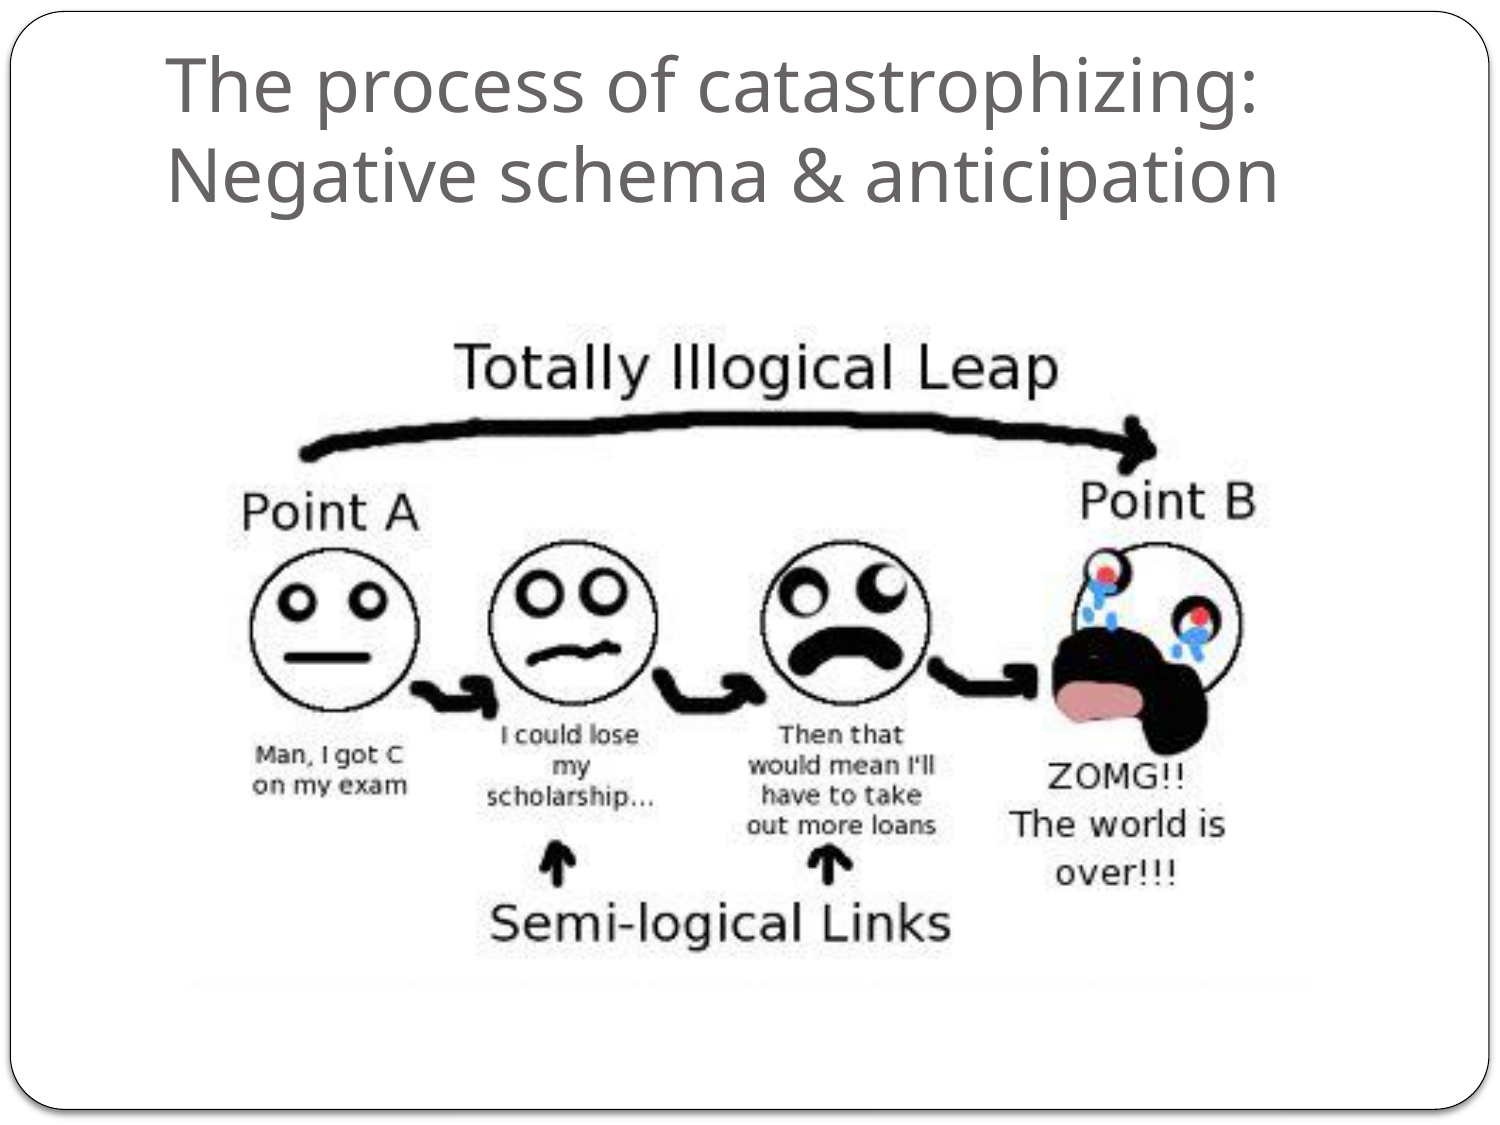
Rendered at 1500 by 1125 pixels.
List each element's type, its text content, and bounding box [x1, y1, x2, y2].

picture [182, 302, 1316, 988]
title The process of catastrophizing: Negative schema & anticipation [149, 44, 1426, 233]
